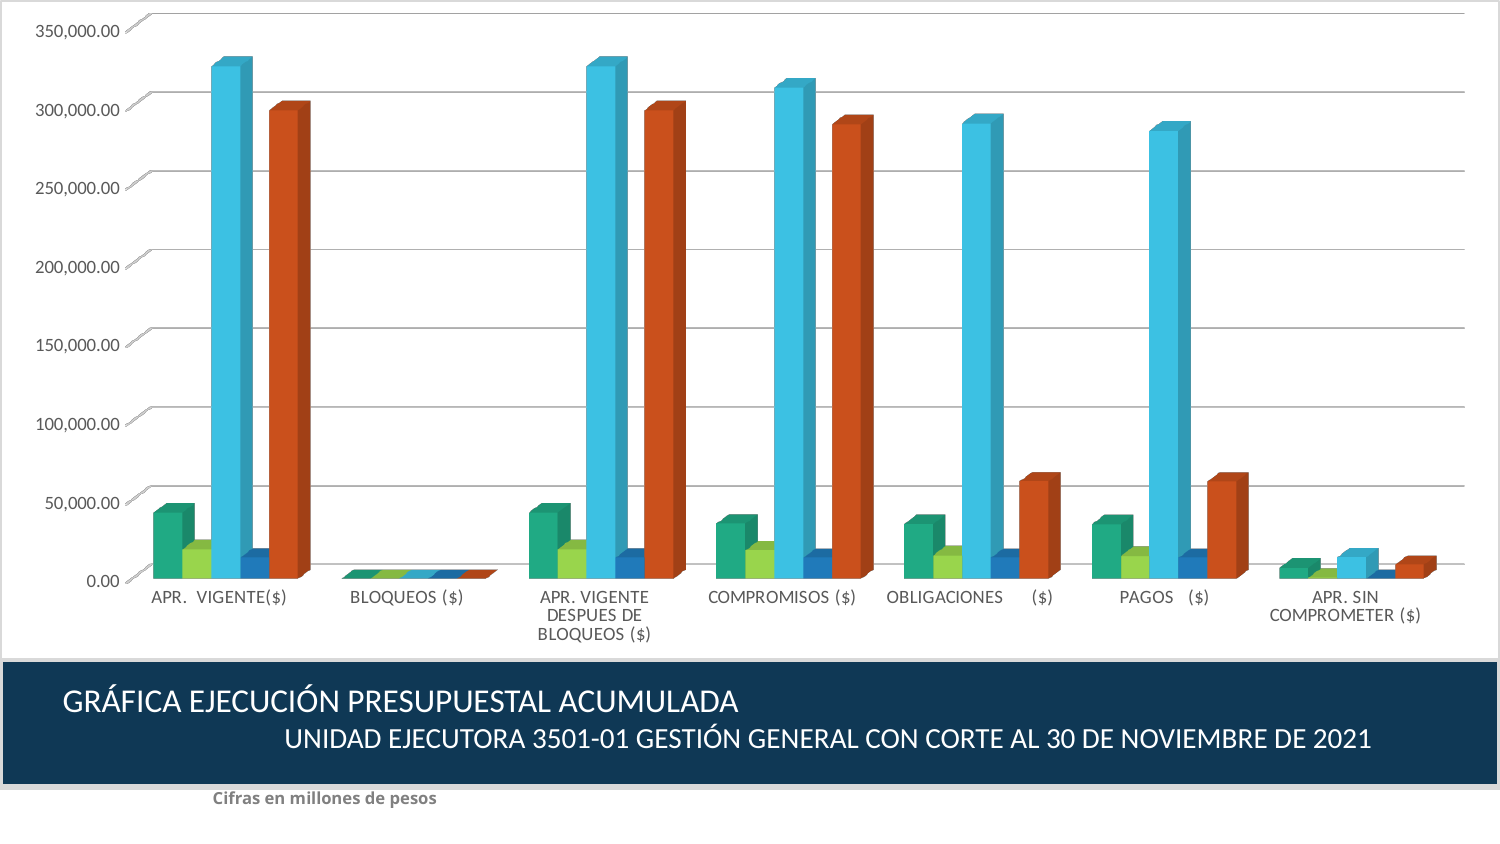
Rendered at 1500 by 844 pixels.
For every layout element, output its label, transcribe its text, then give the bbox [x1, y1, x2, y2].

text_box Cifras en millones de pesos [197, 782, 469, 816]
list GRÁFICA EJECUCIÓN PRESUPUESTAL ACUMULADA UNIDAD EJECUTORA 3501-01 GESTIÓN GENERAL CON CORTE AL 30 DE NOVIEMBRE DE 2021 [0, 660, 1500, 788]
chart [0, 0, 1500, 660]
